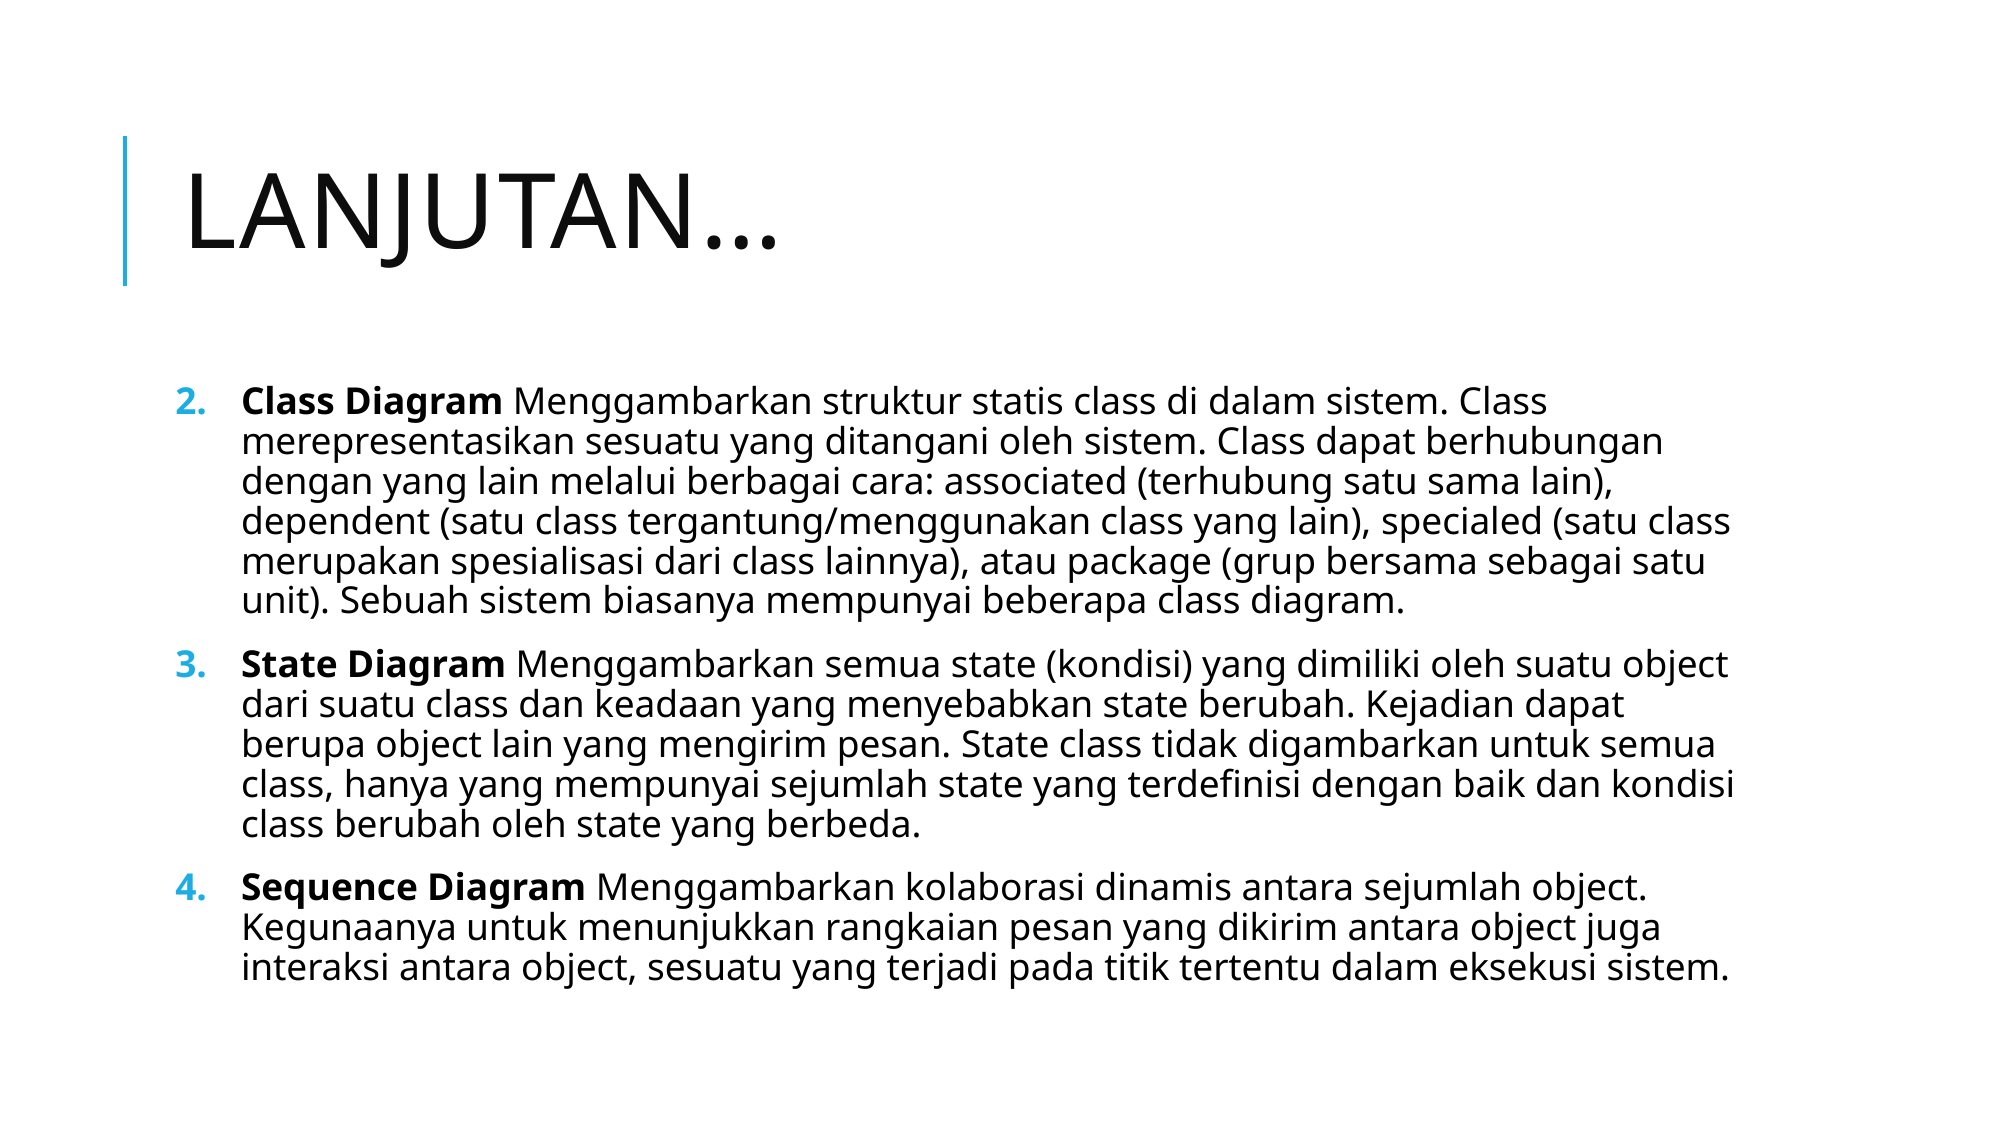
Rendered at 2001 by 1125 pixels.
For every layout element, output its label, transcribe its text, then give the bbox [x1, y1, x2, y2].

list Class Diagram Menggambarkan struktur statis class di dalam sistem. Class merepresentasikan sesuatu yang ditangani oleh sistem. Class dapat berhubungan dengan yang lain melalui berbagai cara: associated (terhubung satu sama lain), dependent (satu class tergantung/menggunakan class yang lain), specialed (satu class merupakan spesialisasi dari class lainnya), atau package (grup bersama sebagai satu unit). Sebuah sistem biasanya mempunyai beberapa class diagram. State Diagram Menggambarkan semua state (kondisi) yang dimiliki oleh suatu object dari suatu class dan keadaan yang menyebabkan state berubah. Kejadian dapat berupa object lain yang mengirim pesan. State class tidak digambarkan untuk semua class, hanya yang mempunyai sejumlah state yang terdefinisi dengan baik dan kondisi class berubah oleh state yang berbeda. Sequence Diagram Menggambarkan kolaborasi dinamis antara sejumlah object. Kegunaanya untuk menunjukkan rangkaian pesan yang dikirim antara object juga interaksi antara object, sesuatu yang terjadi pada titik tertentu dalam eksekusi sistem. [168, 375, 1763, 1035]
title Lanjutan… [168, 96, 1763, 342]
